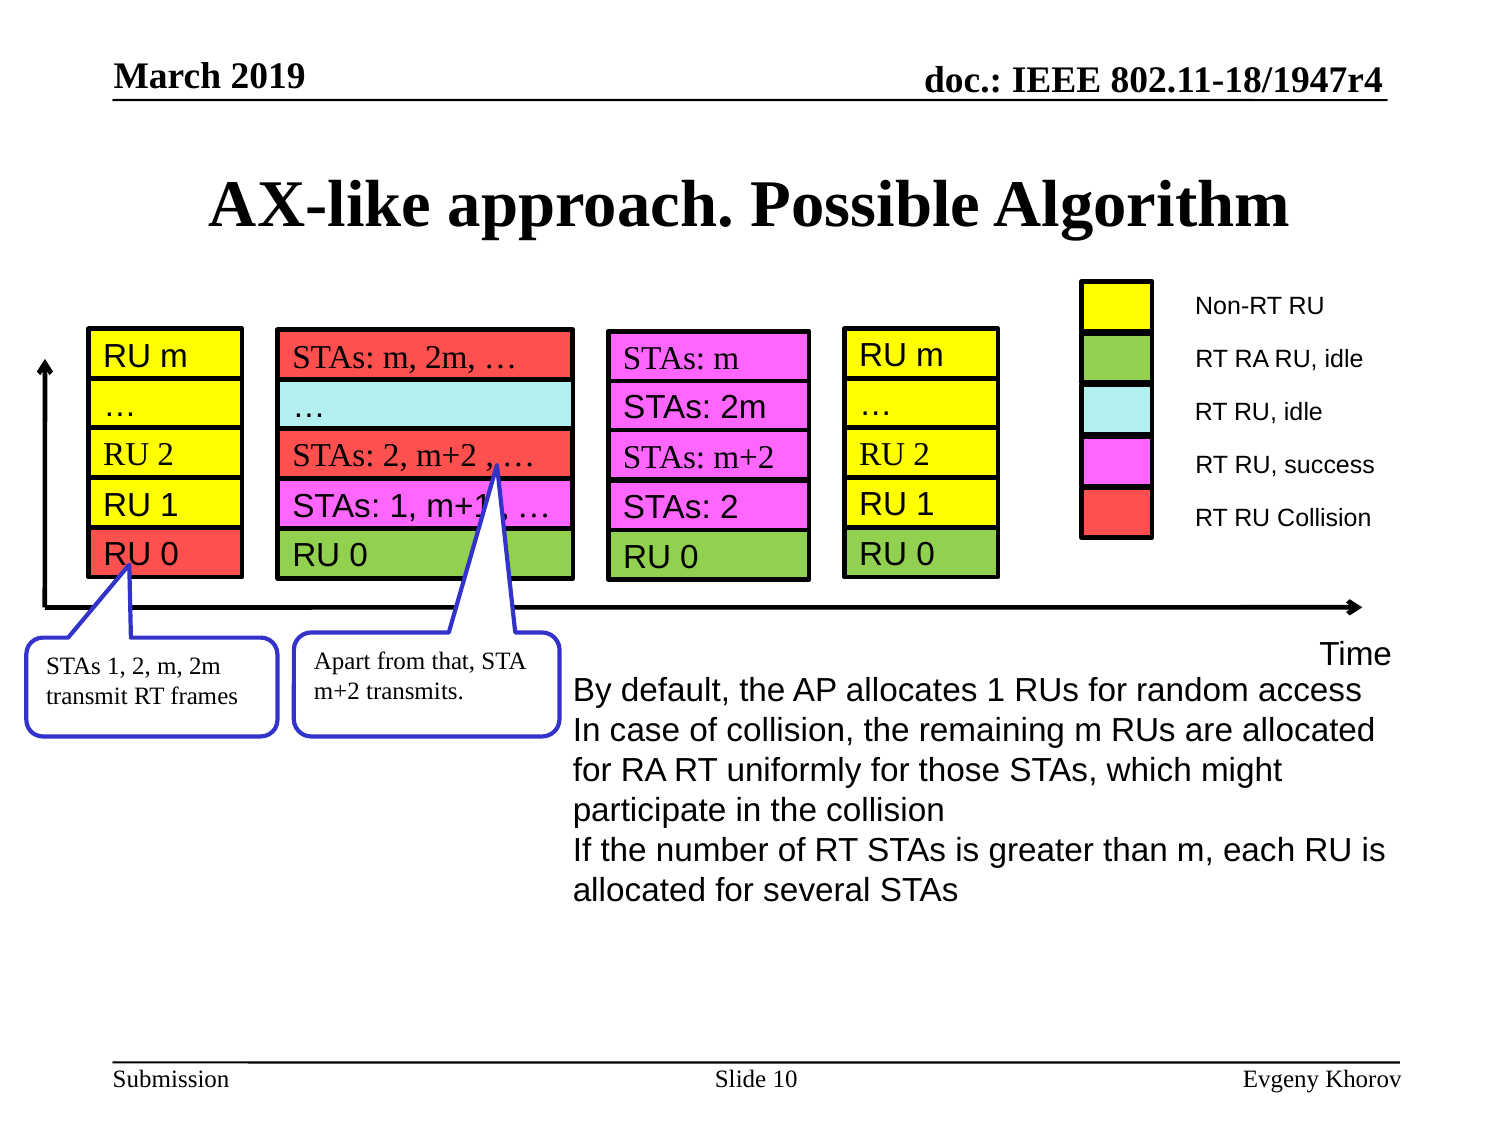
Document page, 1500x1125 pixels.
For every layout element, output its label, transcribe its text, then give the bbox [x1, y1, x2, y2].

text_box RU 0 [507, 529, 573, 579]
text_box … [88, 377, 243, 428]
text_box RT RU, idle [1180, 388, 1339, 434]
text_box STAs: 2m [608, 381, 809, 430]
text_box [1081, 281, 1152, 332]
slide_number Slide 10 [712, 1061, 800, 1093]
text_box Time [1304, 624, 1421, 669]
text_box RU m [88, 328, 242, 379]
text_box [1081, 384, 1152, 435]
text_box By default, the AP allocates 1 RUs for random access In case of collision, the remaining m RUs are allocated for RA RT uniformly for those STAs, which might participate in the collision If the number of RT STAs is greater than m, each RU is allocated for several STAs [558, 660, 1416, 862]
text_box RU 0 [88, 527, 243, 578]
title AX-like approach. Possible Algorithm [112, 112, 1388, 288]
text_box STAs: m [608, 331, 809, 381]
text_box [37, 358, 53, 608]
text_box RU 1 [88, 478, 242, 528]
text_box STAs: 2, m+2 , … [277, 429, 573, 479]
text_box RU m [844, 328, 998, 379]
text_box STAs: 1, m+1 , … [501, 479, 573, 529]
text_box Apart from that, STA m+2 transmits. [291, 462, 562, 739]
text_box RU 1 [844, 478, 998, 528]
text_box … [844, 379, 998, 428]
text_box STAs: 2 [608, 480, 809, 530]
text_box RT RU Collision [1180, 494, 1387, 539]
text_box [1081, 488, 1152, 538]
text_box RU 2 [844, 428, 998, 478]
text_box RT RA RU, idle [1180, 335, 1379, 381]
text_box [1081, 333, 1152, 383]
text_box RU 0 [844, 528, 998, 578]
text_box Non-RT RU [1180, 282, 1340, 328]
text_box RU 0 [608, 530, 809, 580]
footer Evgeny Khorov [949, 1061, 1402, 1093]
text_box STAs 1, 2, m, 2m transmit RT frames [24, 562, 280, 739]
text_box STAs: m, 2m, … [277, 329, 573, 380]
text_box STAs: m+2 [608, 430, 809, 480]
text_box [1081, 436, 1152, 487]
text_box STAs: 1, m+1 , … [277, 479, 490, 529]
text_box [515, 600, 1363, 615]
text_box … [277, 380, 573, 429]
text_box RU 0 [277, 529, 476, 579]
text_box RT RU, success [1180, 441, 1391, 487]
text_box RU 2 [88, 428, 242, 478]
